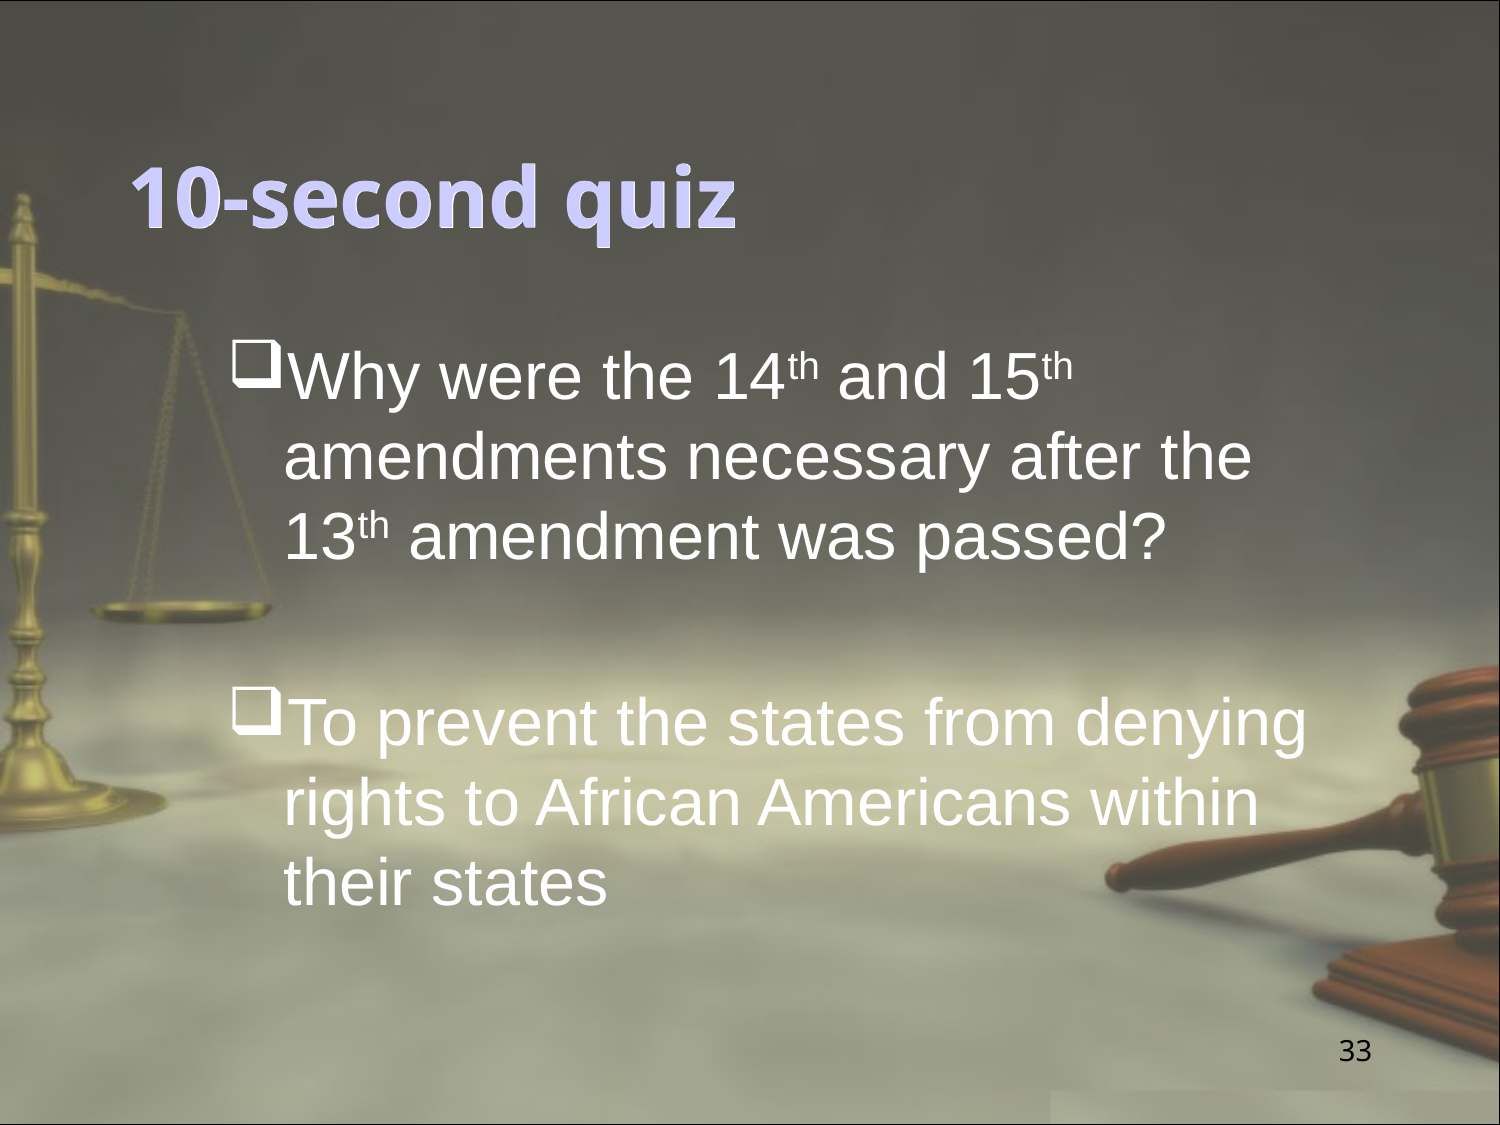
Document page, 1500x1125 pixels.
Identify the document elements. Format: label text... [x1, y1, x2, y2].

list Why were the 14th and 15th amendments necessary after the 13th amendment was passed? To prevent the states from denying rights to African Americans within their states [212, 324, 1388, 1001]
title 10-second quiz [112, 99, 1388, 288]
slide_number 33 [1074, 1024, 1388, 1101]
